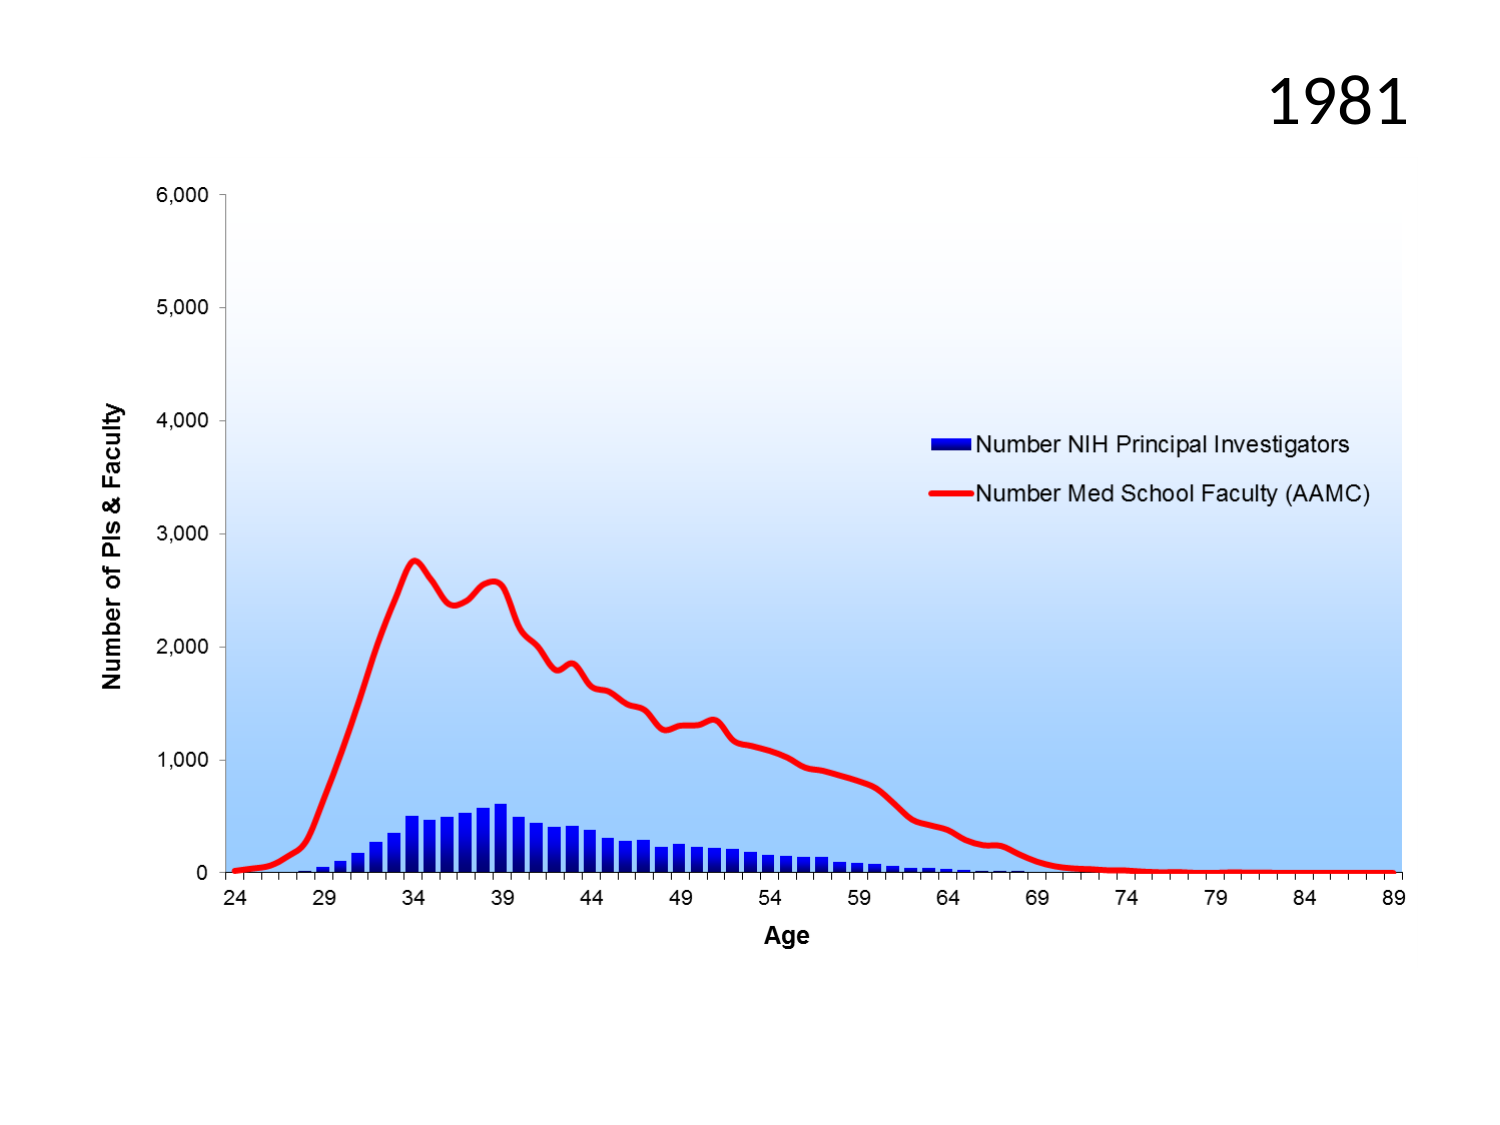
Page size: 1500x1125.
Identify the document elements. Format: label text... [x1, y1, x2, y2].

title 1981 [75, 45, 1425, 233]
picture [81, 156, 1419, 969]
